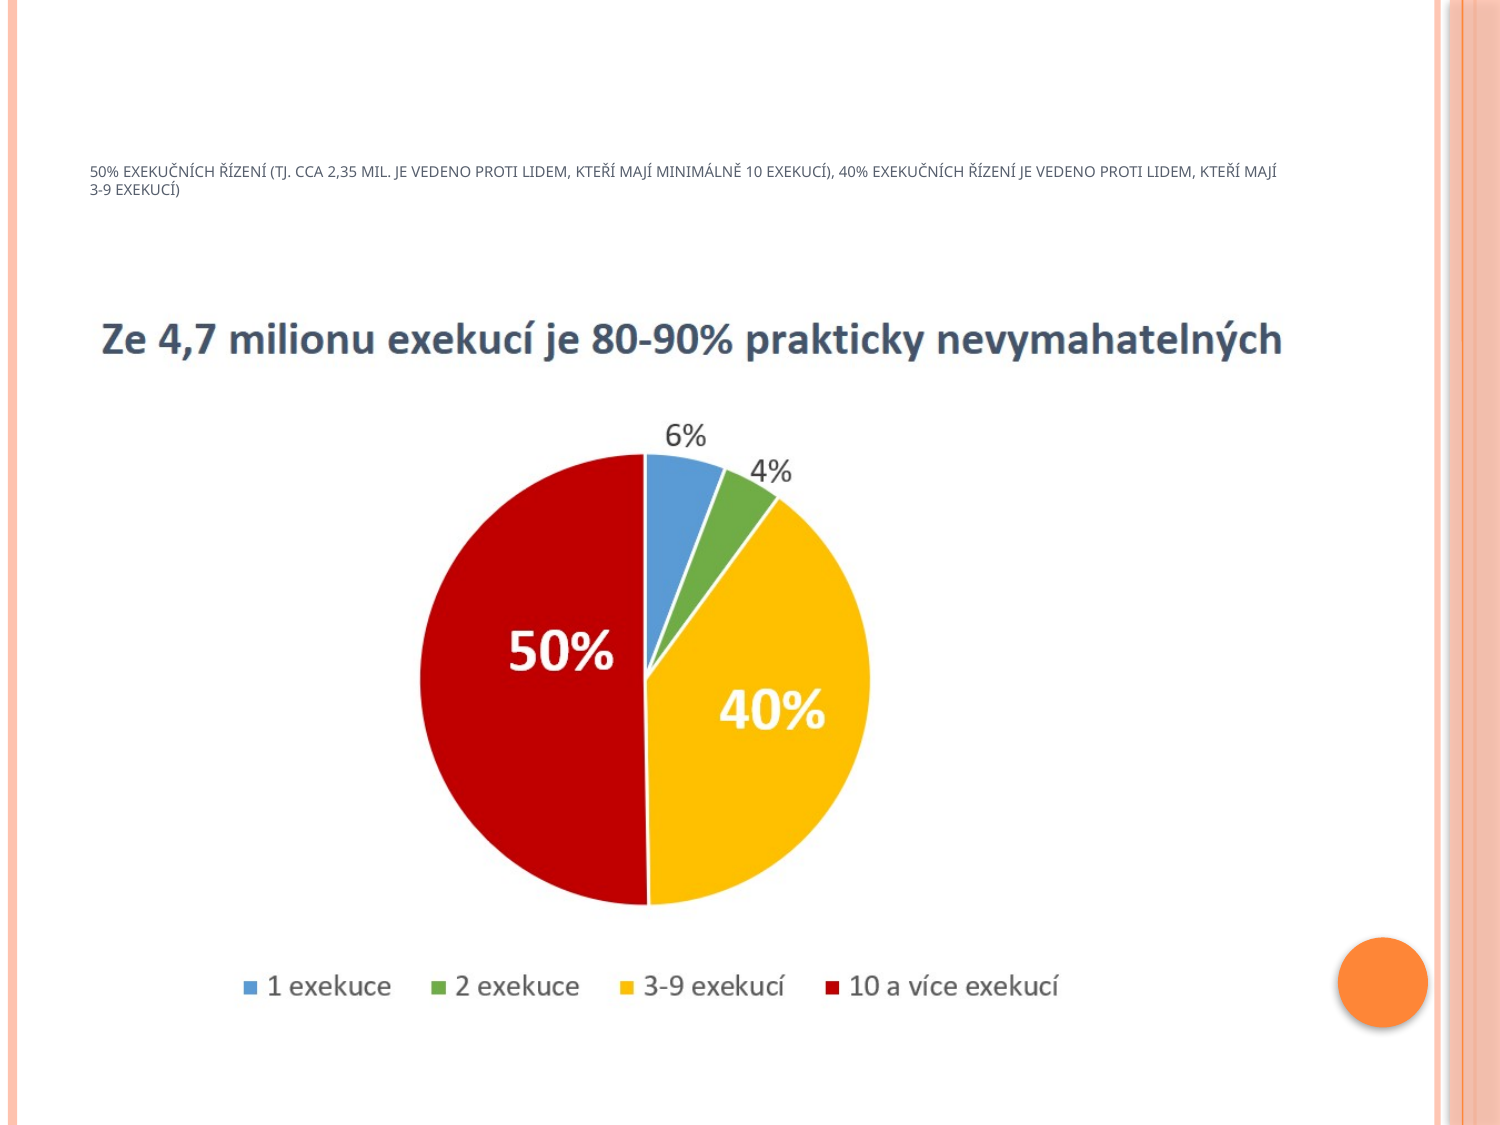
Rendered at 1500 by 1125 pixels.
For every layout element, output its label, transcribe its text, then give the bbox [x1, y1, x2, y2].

title 50% exekučních řízení (tj. cca 2,35 mil. Je vedeno proti lidem, kteří mají minimálně 10 exekucí), 40% exekučních řízení je vedeno proti lidem, kteří mají 3-9 exekucí) [75, 45, 1300, 233]
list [74, 295, 1301, 1029]
